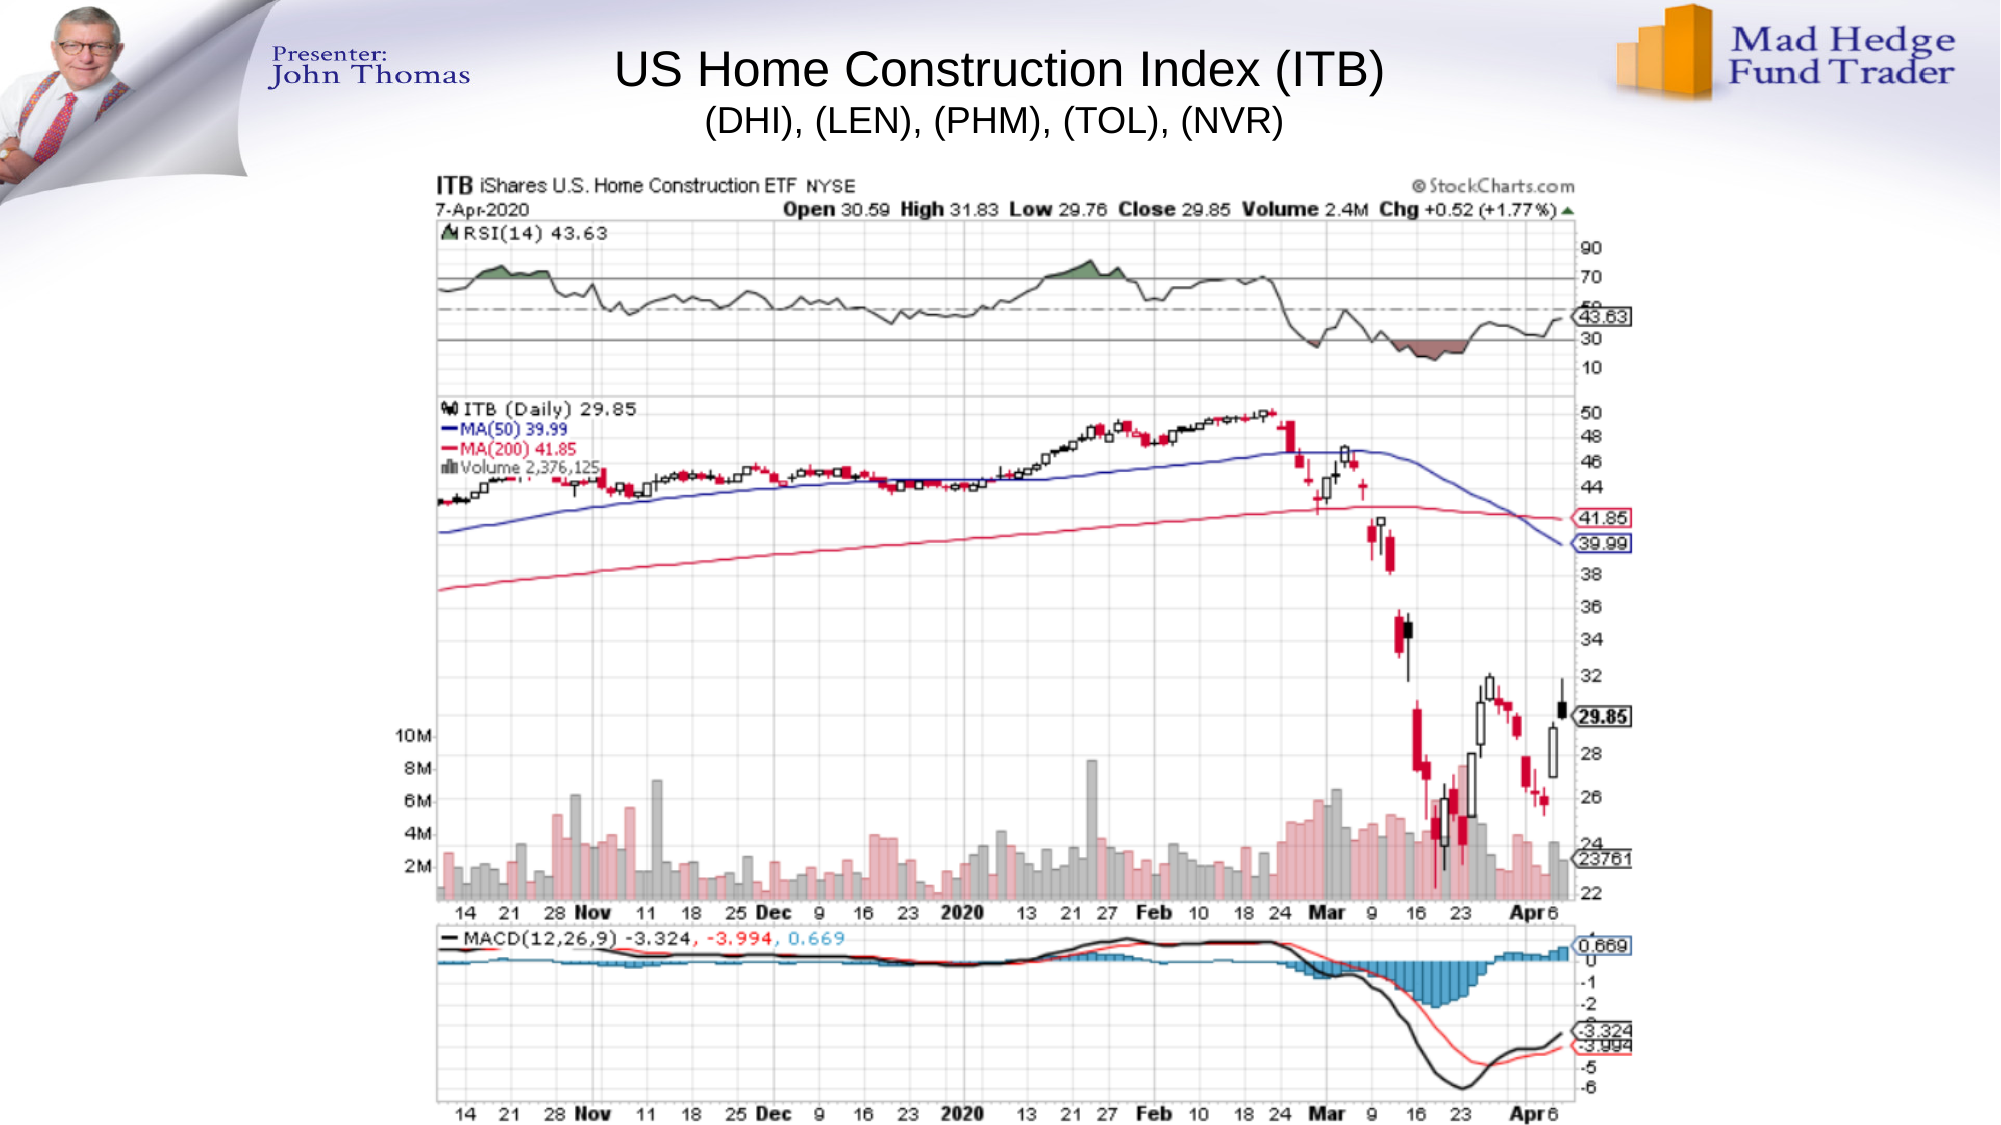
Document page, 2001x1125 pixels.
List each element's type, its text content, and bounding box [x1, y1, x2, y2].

picture [0, 0, 2000, 1125]
title US Home Construction Index (ITB) (DHI), (LEN), (PHM), (TOL), (NVR) [99, 45, 1900, 233]
